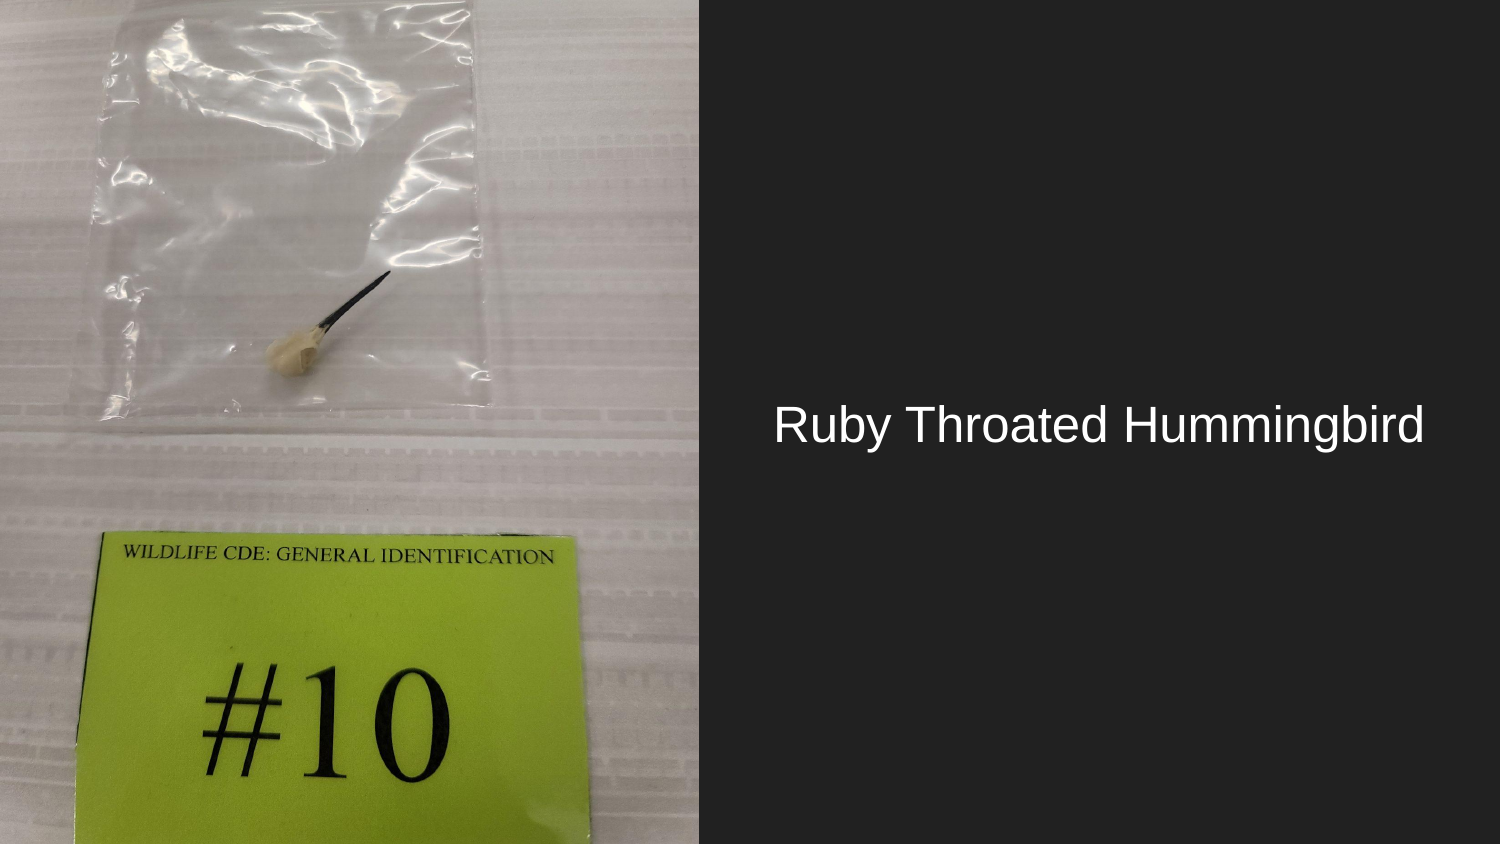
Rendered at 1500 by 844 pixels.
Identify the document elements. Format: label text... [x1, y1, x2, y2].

title Ruby Throated Hummingbird [750, 352, 1449, 491]
picture [0, 0, 700, 844]
